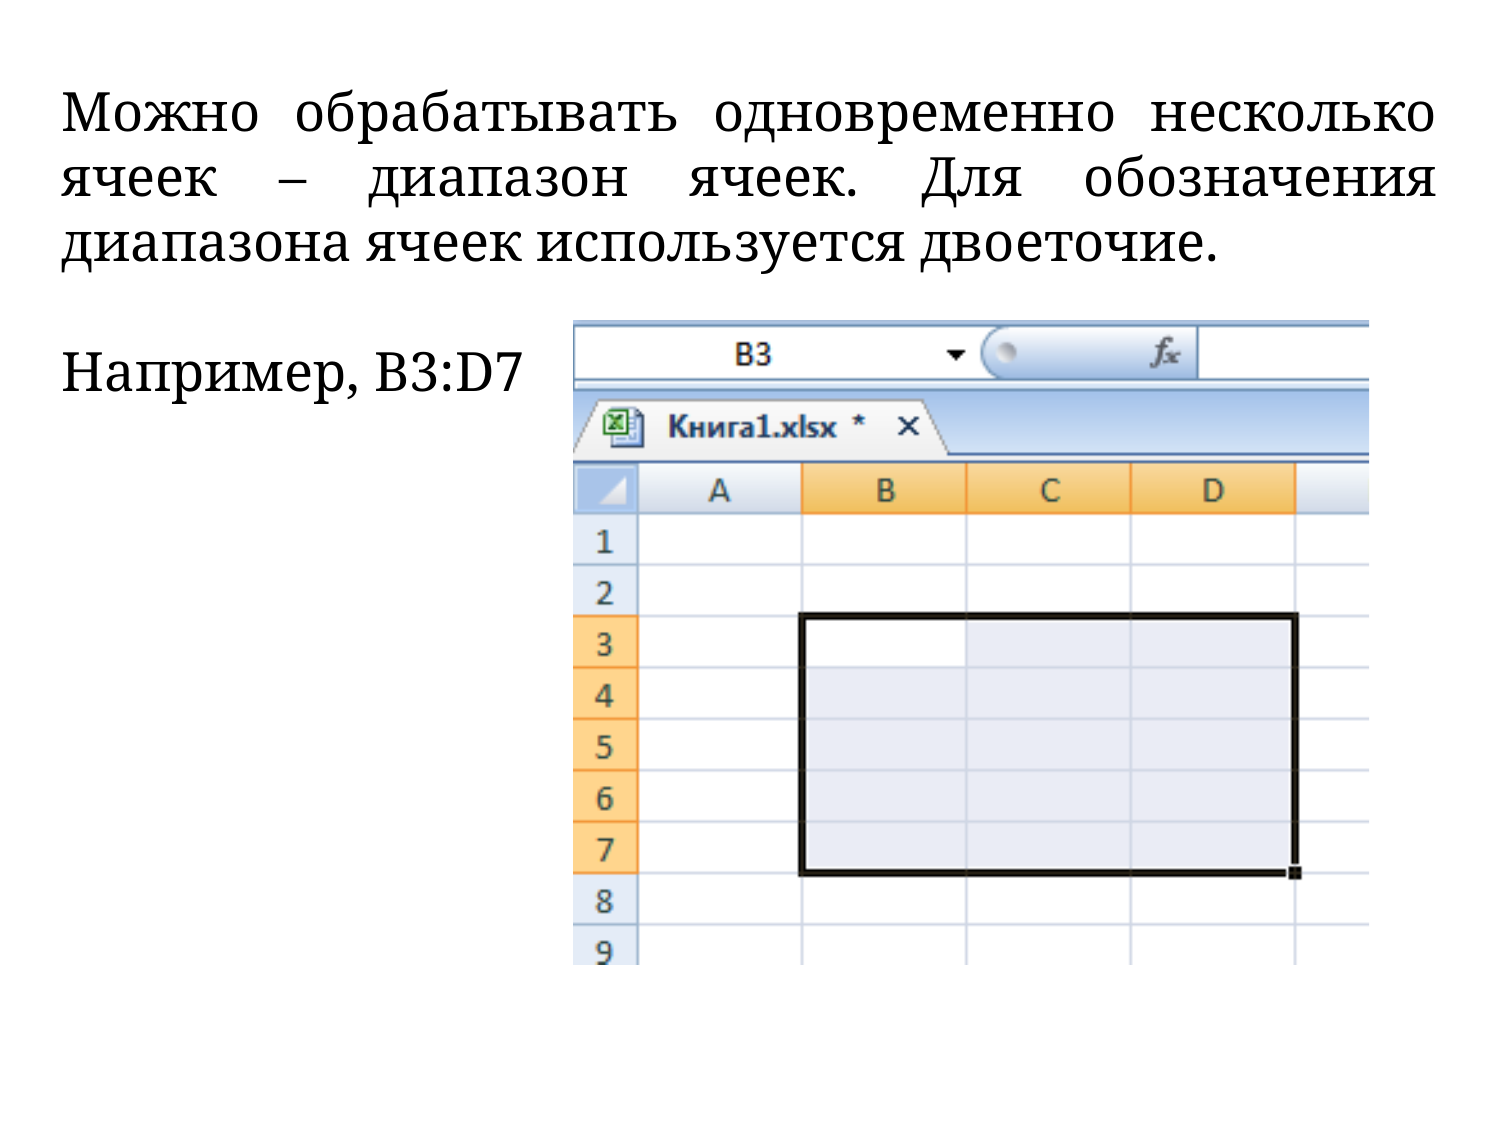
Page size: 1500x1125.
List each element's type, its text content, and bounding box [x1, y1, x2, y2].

picture [572, 320, 1370, 966]
text_box Можно обрабатывать одновременно несколько ячеек – диапазон ячеек. Для обозначения диапазона ячеек используется двоеточие. Например, В3:D7 [46, 70, 1454, 348]
